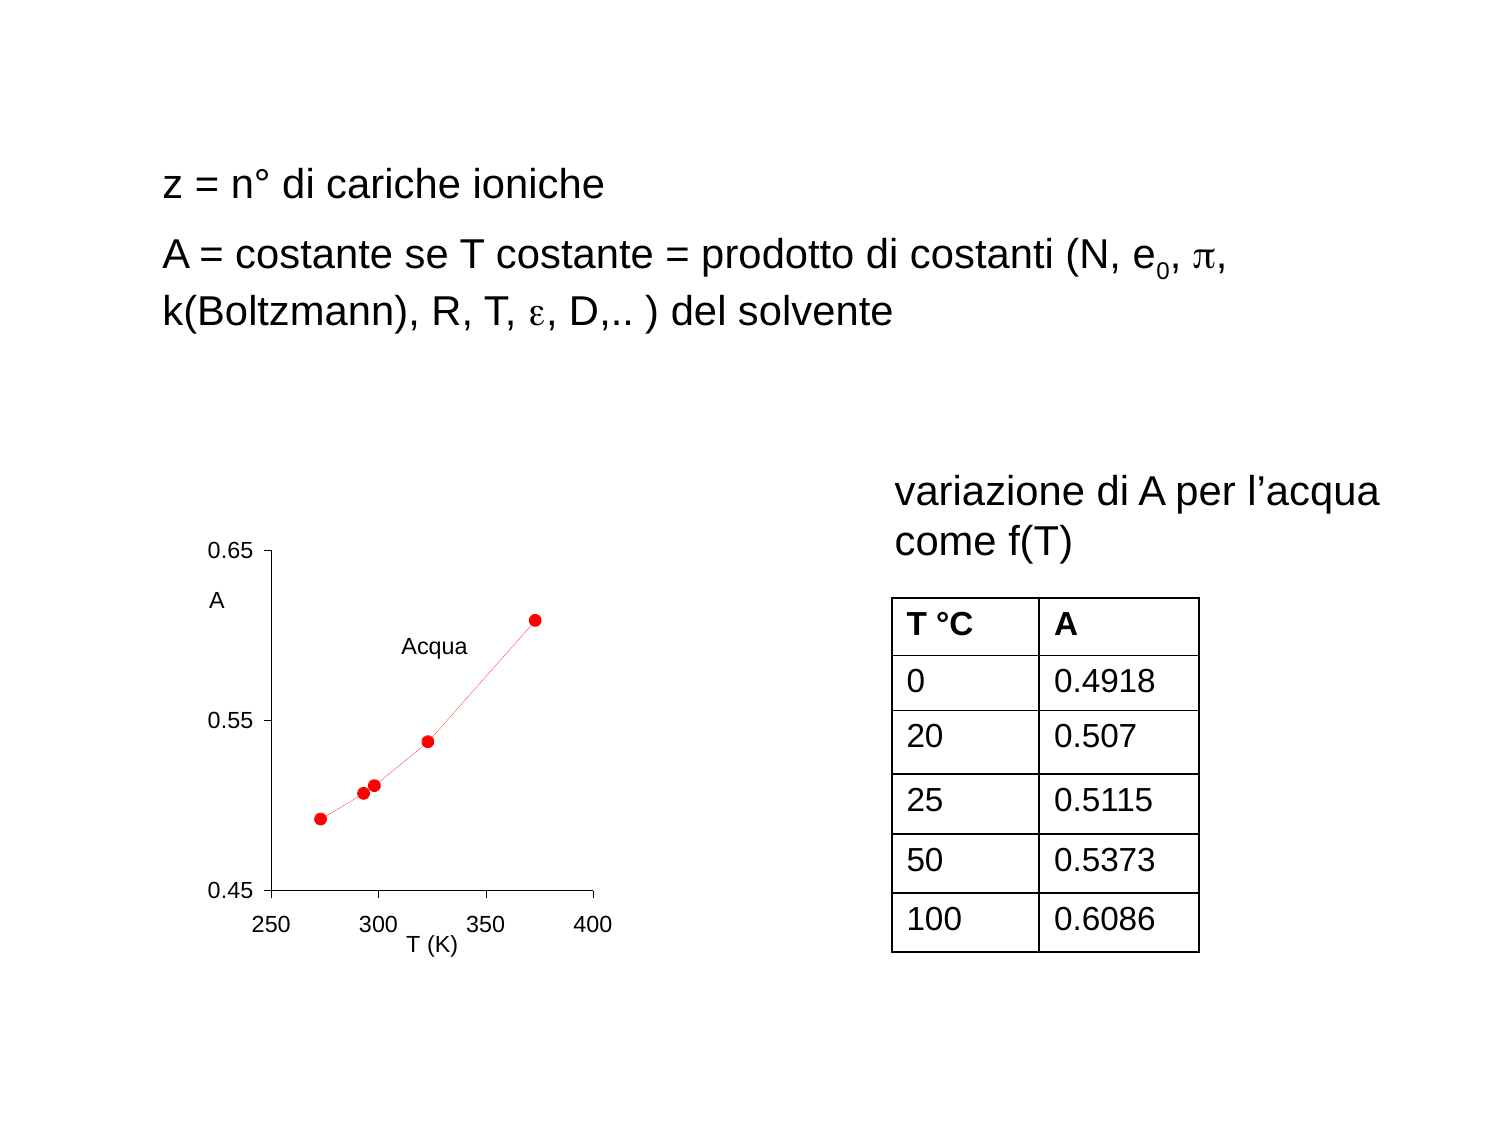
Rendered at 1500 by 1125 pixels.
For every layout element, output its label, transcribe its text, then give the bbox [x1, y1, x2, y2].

table_cell 25 [893, 775, 1038, 833]
text_box variazione di A per l’acqua come f(T) [879, 456, 1400, 571]
table_cell 0.6086 [1040, 894, 1198, 951]
table_cell 0.5373 [1040, 835, 1198, 892]
table_cell 0.507 [1040, 711, 1198, 773]
table_cell 0 [893, 656, 1038, 710]
picture [100, 526, 810, 969]
table_header T °C [893, 599, 1038, 655]
table_cell 0.5115 [1040, 775, 1198, 833]
table_cell 100 [893, 894, 1038, 951]
text_box z = n° di cariche ioniche A = costante se T costante = prodotto di costanti (N, e0, p, k(Boltzmann), R, T, , D,.. ) del solvente [147, 148, 1424, 342]
table_cell 50 [893, 835, 1038, 892]
table_header A [1040, 599, 1198, 655]
table_cell 20 [893, 711, 1038, 773]
table_cell 0.4918 [1040, 656, 1198, 710]
